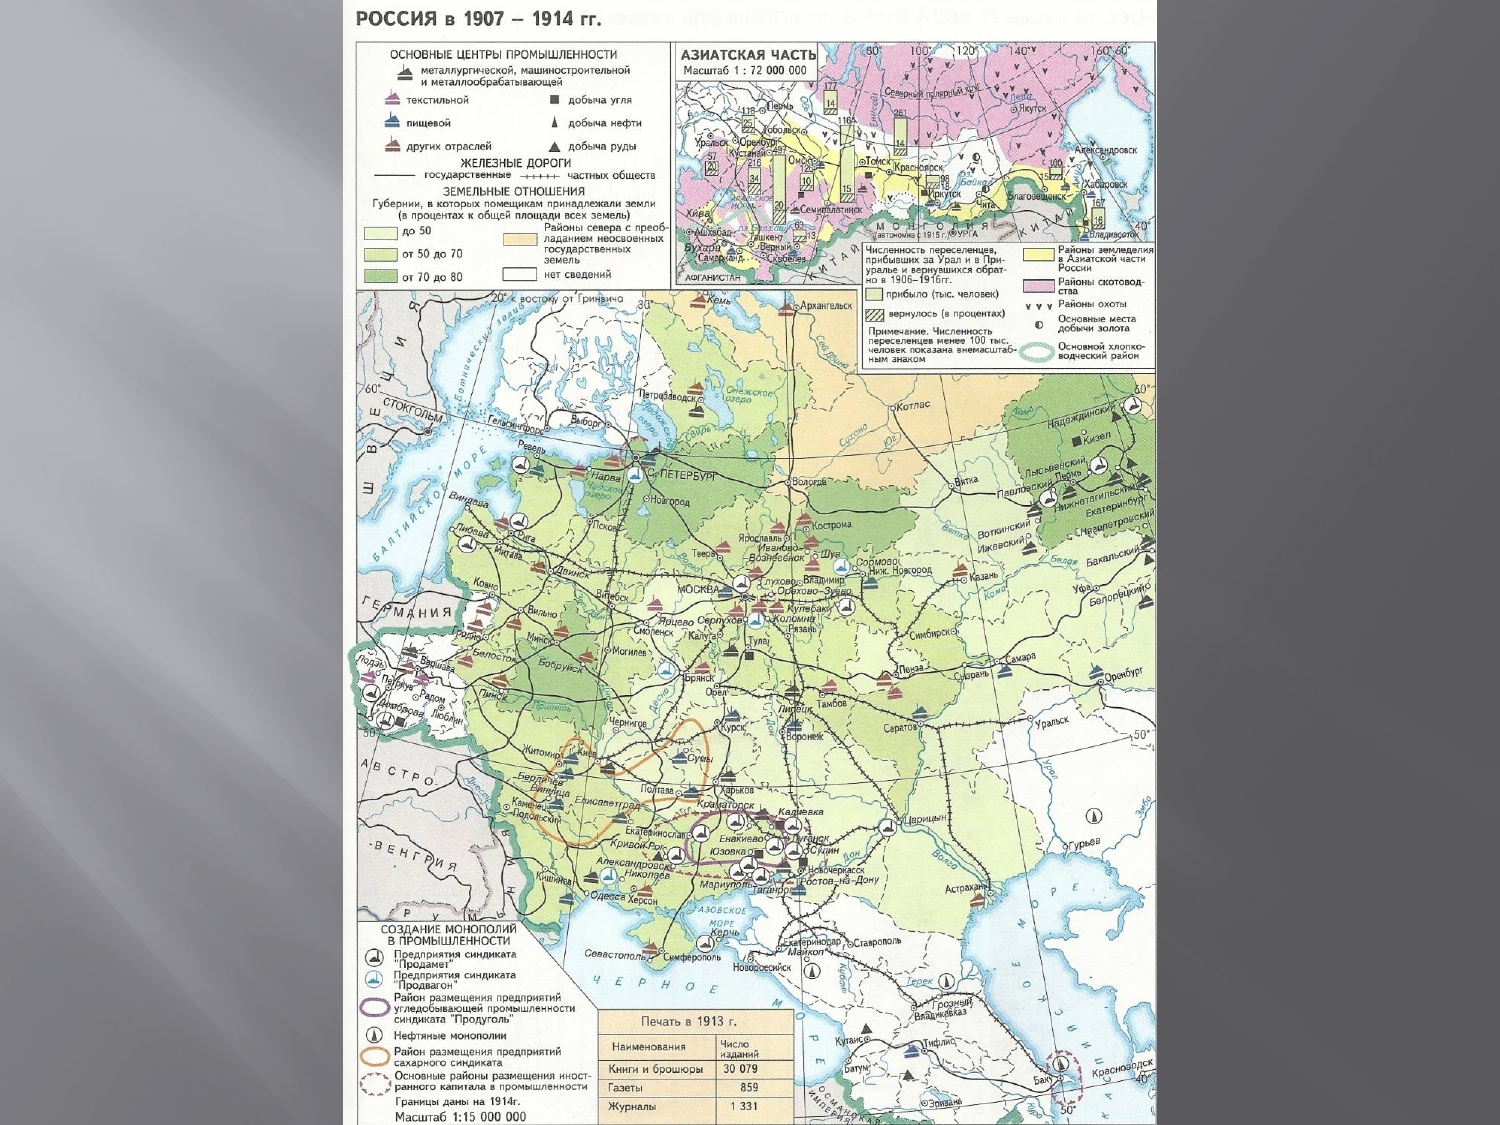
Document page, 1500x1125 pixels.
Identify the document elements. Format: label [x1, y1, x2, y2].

picture [343, 0, 1157, 1125]
